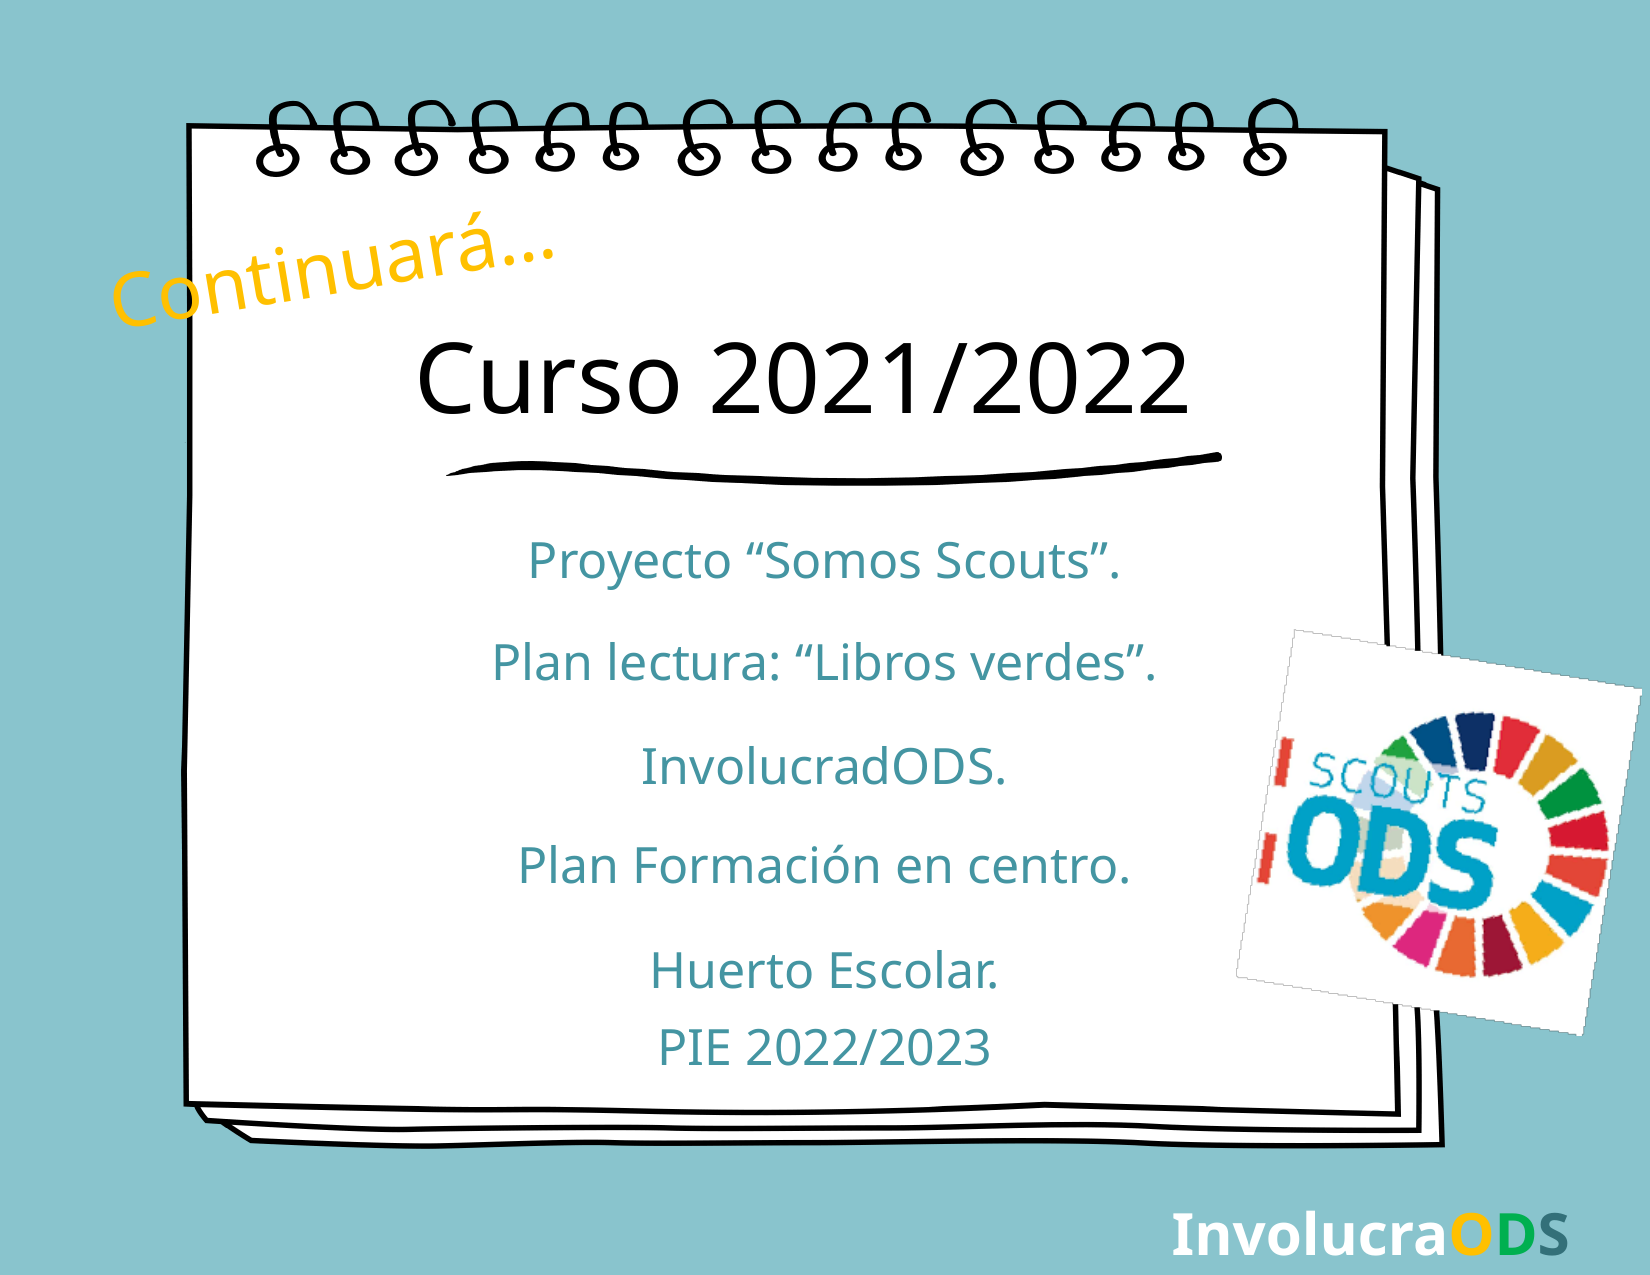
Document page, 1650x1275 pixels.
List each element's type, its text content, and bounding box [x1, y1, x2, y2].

title Continuará… [0, 88, 759, 442]
text_box Curso 2021/2022 [333, 320, 1275, 443]
picture [181, 98, 657, 179]
picture [181, 98, 1642, 1149]
list Plan Formación en centro. [375, 832, 1259, 908]
list Huerto Escolar. PIE 2022/2023 [375, 937, 1275, 1013]
list Plan lectura: “Libros verdes”. [375, 629, 1275, 705]
text_box InvolucraODS [1072, 1190, 1585, 1275]
list InvolucradODS. [375, 733, 1262, 809]
list Proyecto “Somos Scouts”. [375, 528, 1275, 603]
